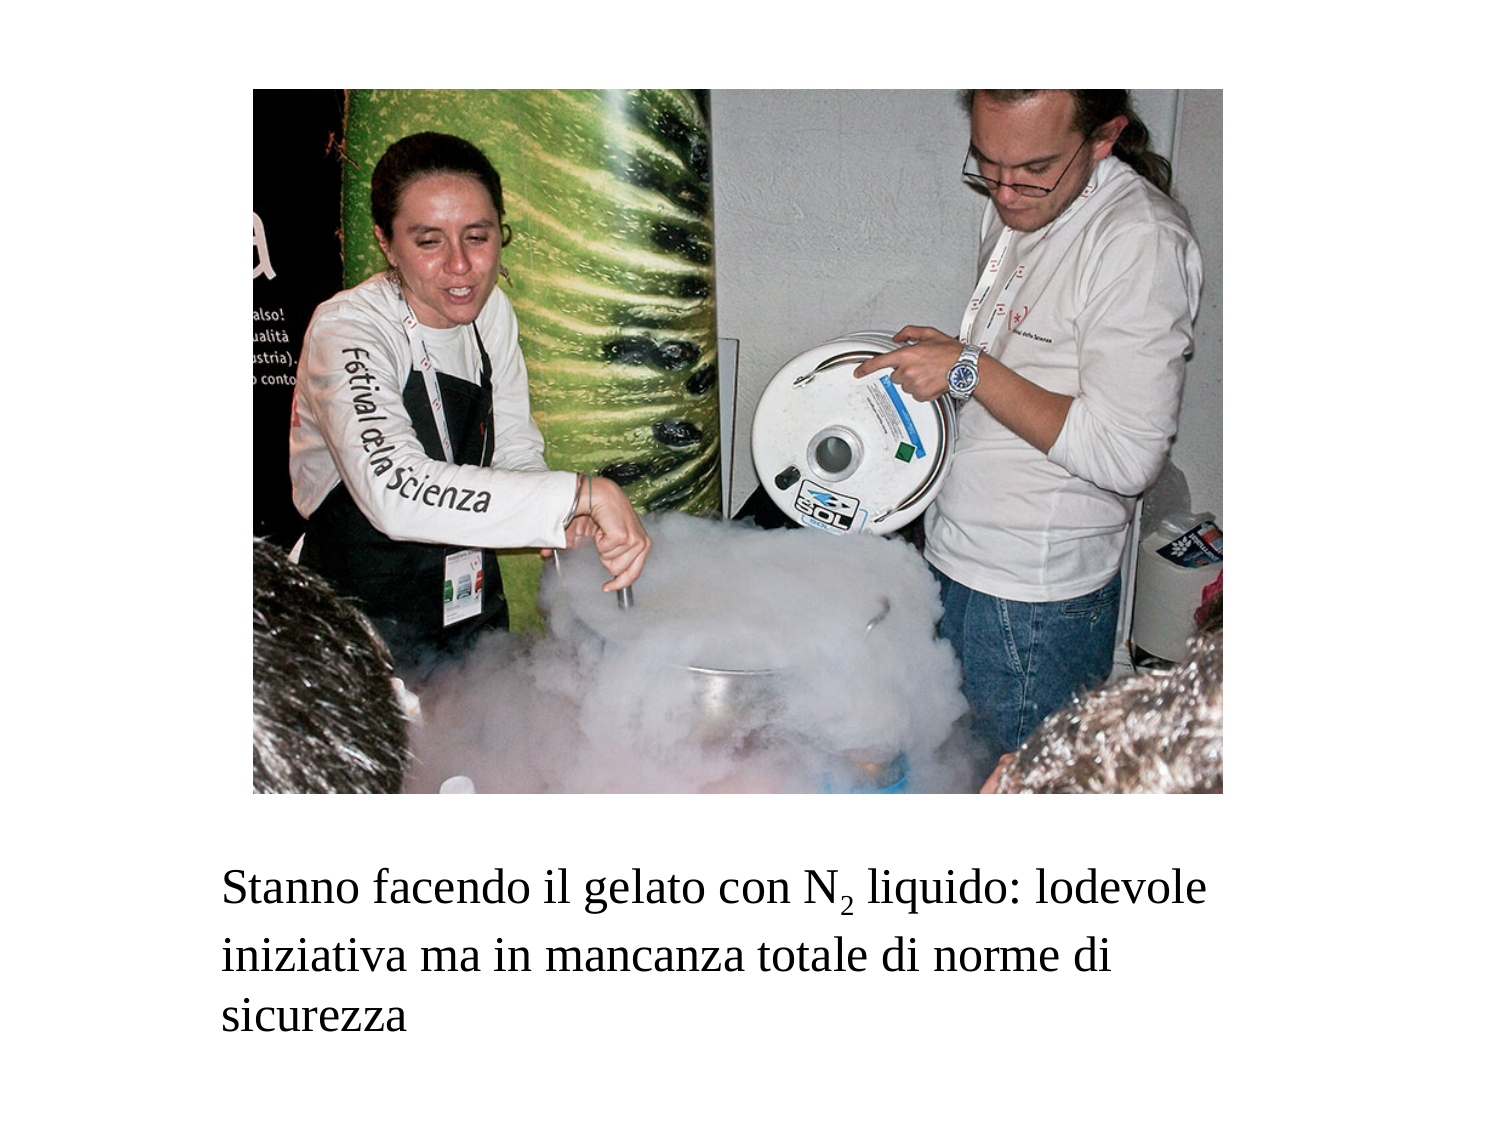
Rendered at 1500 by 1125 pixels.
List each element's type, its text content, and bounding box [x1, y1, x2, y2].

text_box Stanno facendo il gelato con N2 liquido: lodevole iniziativa ma in mancanza totale di norme di sicurezza [206, 845, 1306, 1049]
picture [253, 89, 1223, 794]
